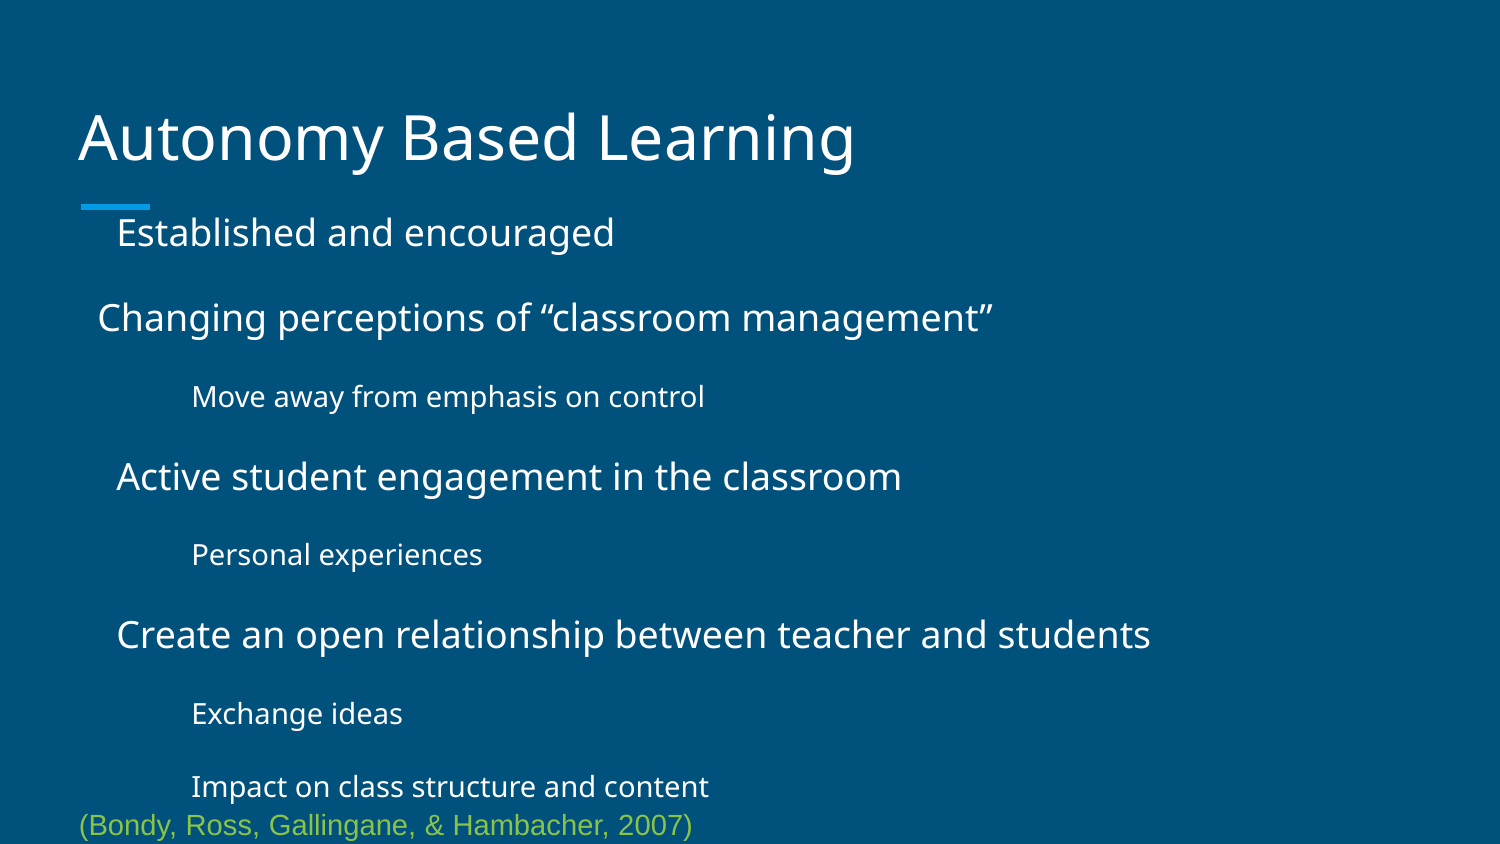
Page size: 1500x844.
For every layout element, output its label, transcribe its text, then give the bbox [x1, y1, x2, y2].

picture [624, 782, 633, 790]
picture [364, 782, 373, 790]
picture [236, 782, 244, 790]
picture [320, 782, 328, 790]
picture [301, 782, 310, 790]
picture [700, 779, 708, 790]
picture [427, 779, 435, 790]
picture [378, 782, 387, 790]
picture [666, 784, 678, 790]
text_box (Bondy, Ross, Gallingane, & Hambacher, 2007) [63, 790, 847, 844]
picture [522, 782, 534, 790]
list Established and encouraged Changing perceptions of “classroom management” Move away from emphasis on control Active student engagement in the classroom Personal experiences Create an open relationship between teacher and students Exchange ideas Impact on class structure and content [63, 187, 1437, 756]
picture [643, 782, 651, 790]
picture [468, 782, 478, 790]
picture [481, 778, 489, 790]
title Autonomy Based Learning [63, 75, 1437, 187]
picture [278, 780, 286, 790]
picture [392, 782, 401, 790]
picture [209, 782, 217, 790]
picture [340, 782, 350, 790]
picture [568, 782, 575, 790]
picture [688, 782, 696, 790]
picture [655, 779, 663, 790]
picture [251, 782, 260, 790]
picture [549, 782, 557, 790]
picture [580, 782, 589, 790]
picture [218, 782, 226, 790]
